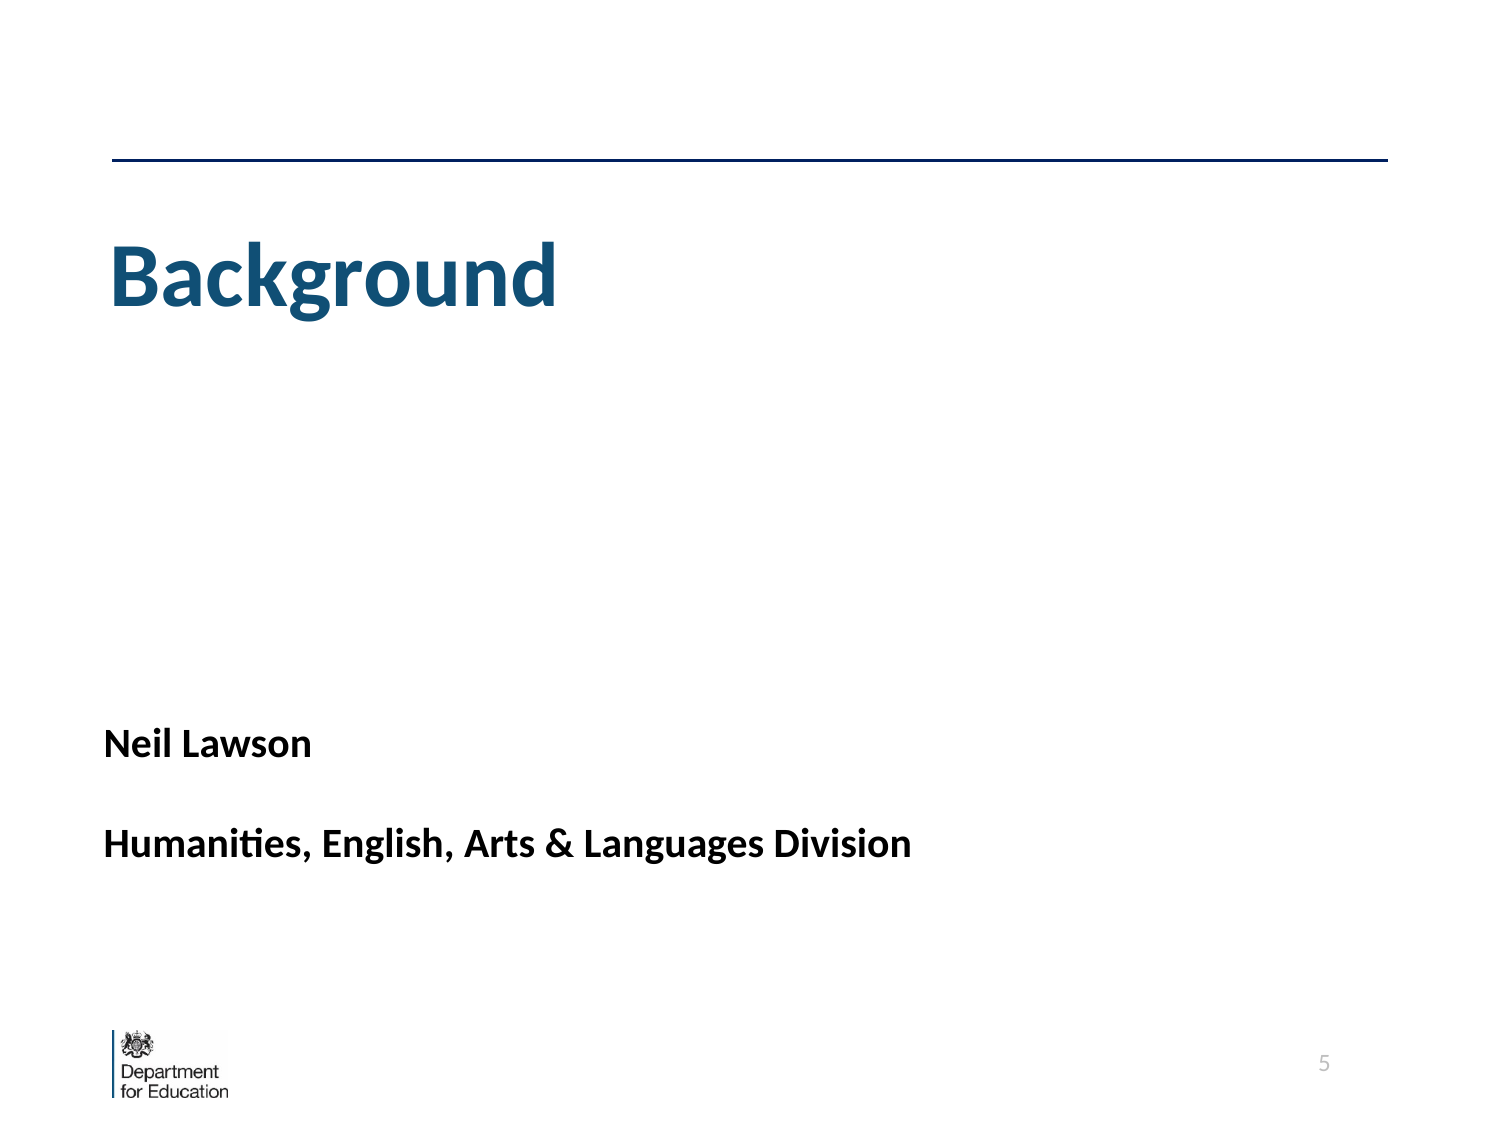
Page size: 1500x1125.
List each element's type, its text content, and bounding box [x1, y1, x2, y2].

title Background [109, 243, 1362, 622]
picture [112, 1030, 228, 1098]
text_box Neil Lawson Humanities, English, Arts & Languages Division [88, 708, 991, 924]
subtitle [112, 609, 1412, 807]
slide_number 5 [1303, 1039, 1388, 1099]
